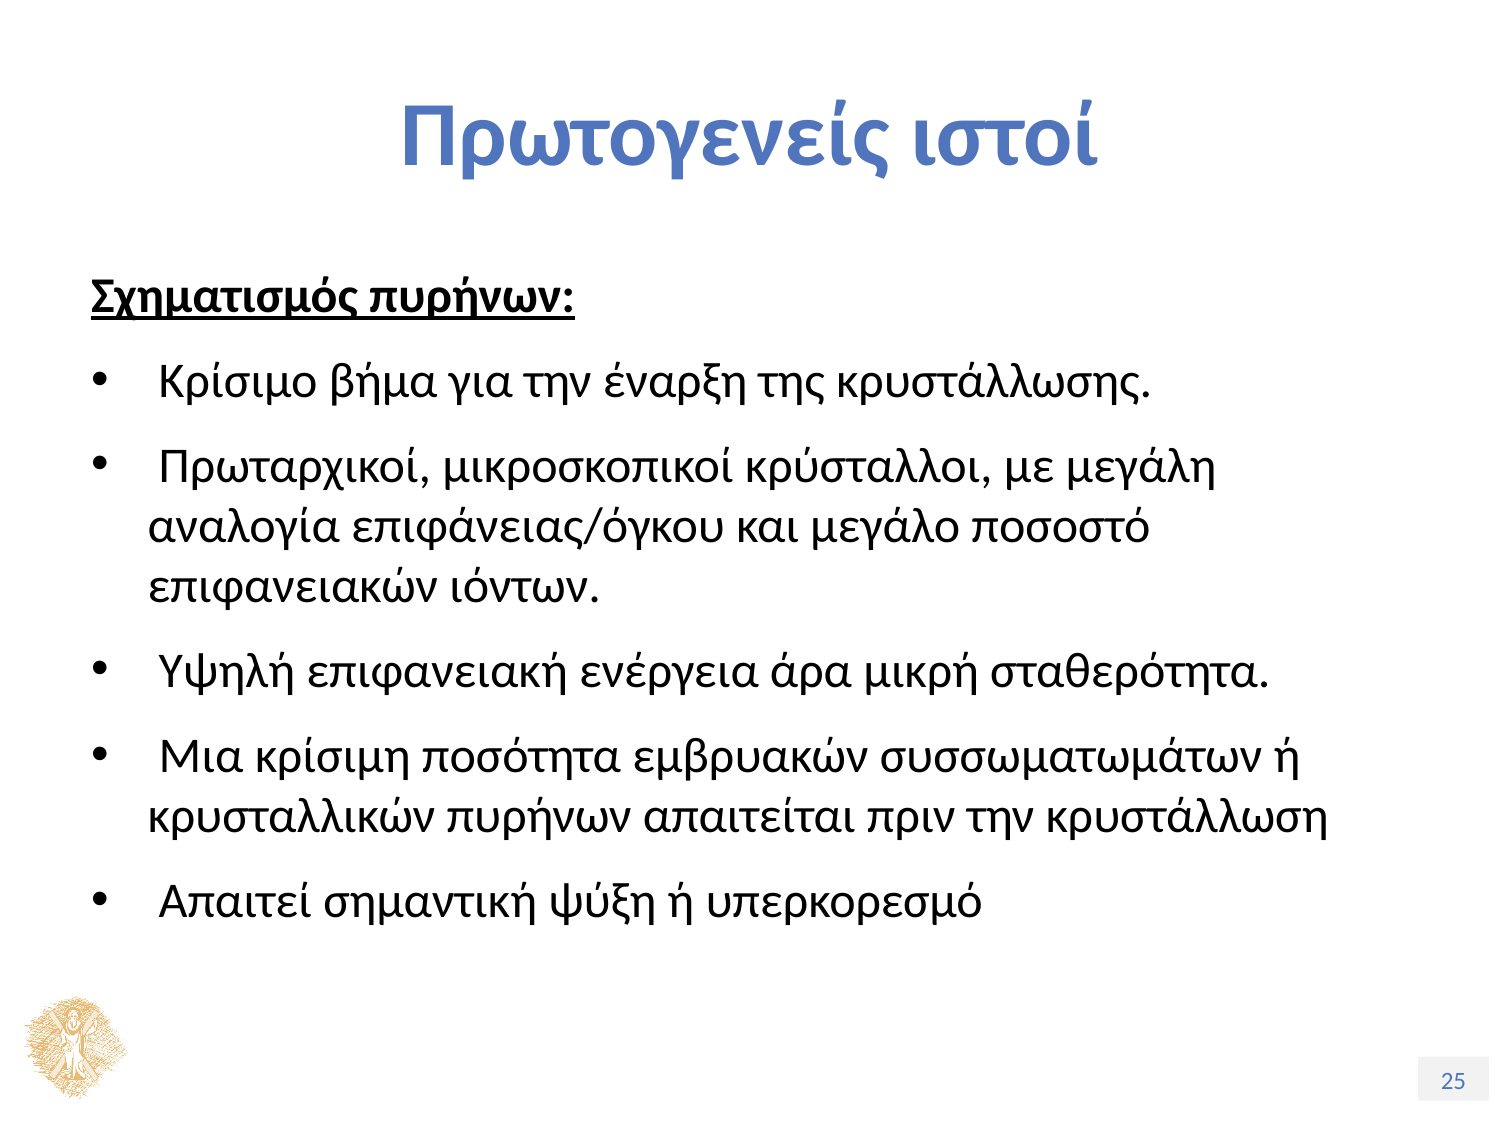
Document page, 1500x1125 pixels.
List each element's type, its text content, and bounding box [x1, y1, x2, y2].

picture [17, 986, 137, 1103]
list Σχηματισμός πυρήνων: Κρίσιμο βήμα για την έναρξη της κρυστάλλωσης. Πρωταρχικοί, μικροσκοπικοί κρύσταλλοι, με μεγάλη αναλογία επιφάνειας/όγκου και μεγάλο ποσοστό επιφανειακών ιόντων. Υψηλή επιφανειακή ενέργεια άρα μικρή σταθερότητα. Μια κρίσιμη ποσότητα εμβρυακών συσσωματωμάτων ή κρυσταλλικών πυρήνων απαιτείται πριν την κρυστάλλωση Απαιτεί σημαντική ψύξη ή υπερκορεσμό [76, 255, 1427, 998]
title Πρωτογενείς ιστοί [75, 45, 1425, 233]
